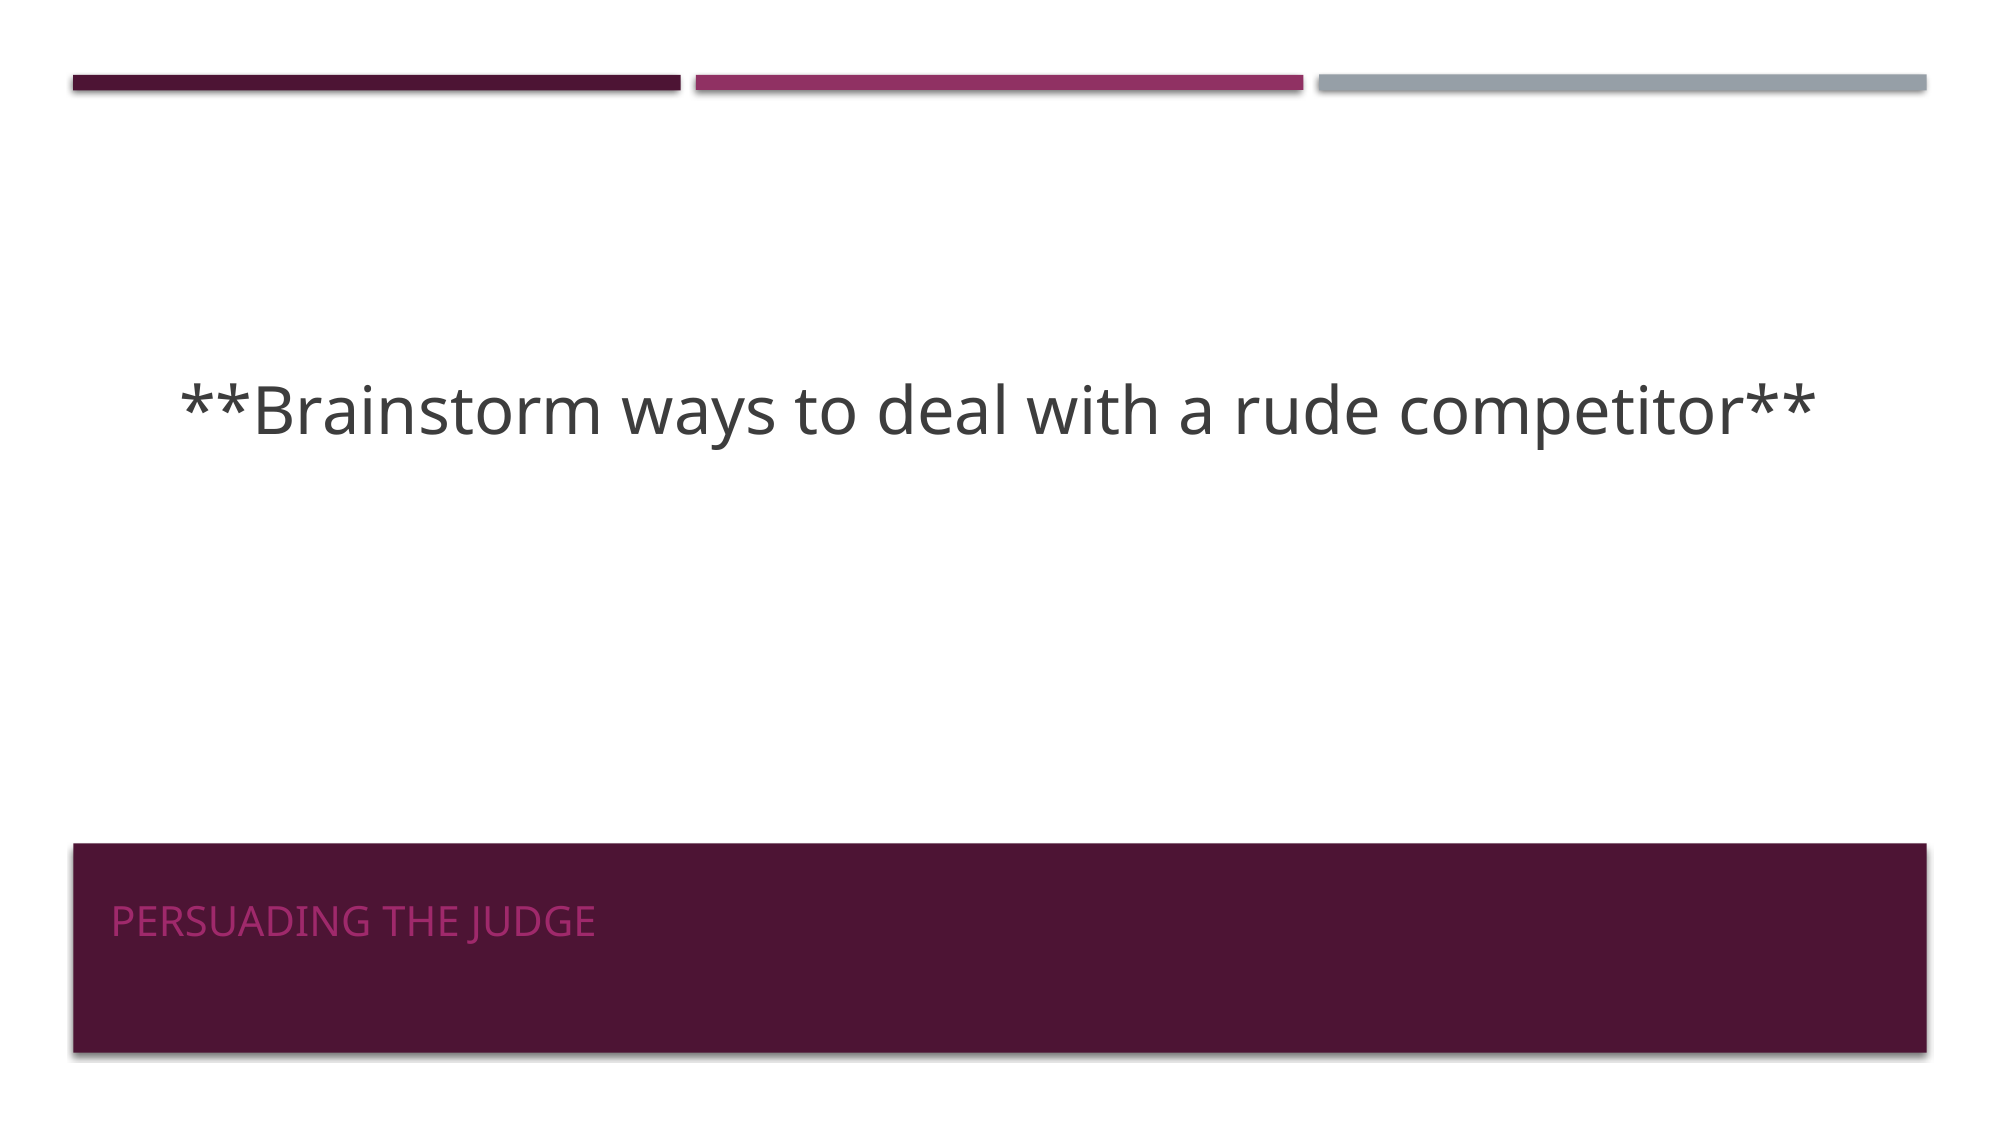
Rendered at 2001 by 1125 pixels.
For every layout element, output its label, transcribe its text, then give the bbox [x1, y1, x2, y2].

title Persuading the Judge [95, 863, 901, 977]
list **Brainstorm ways to deal with a rude competitor** [73, 98, 1926, 789]
